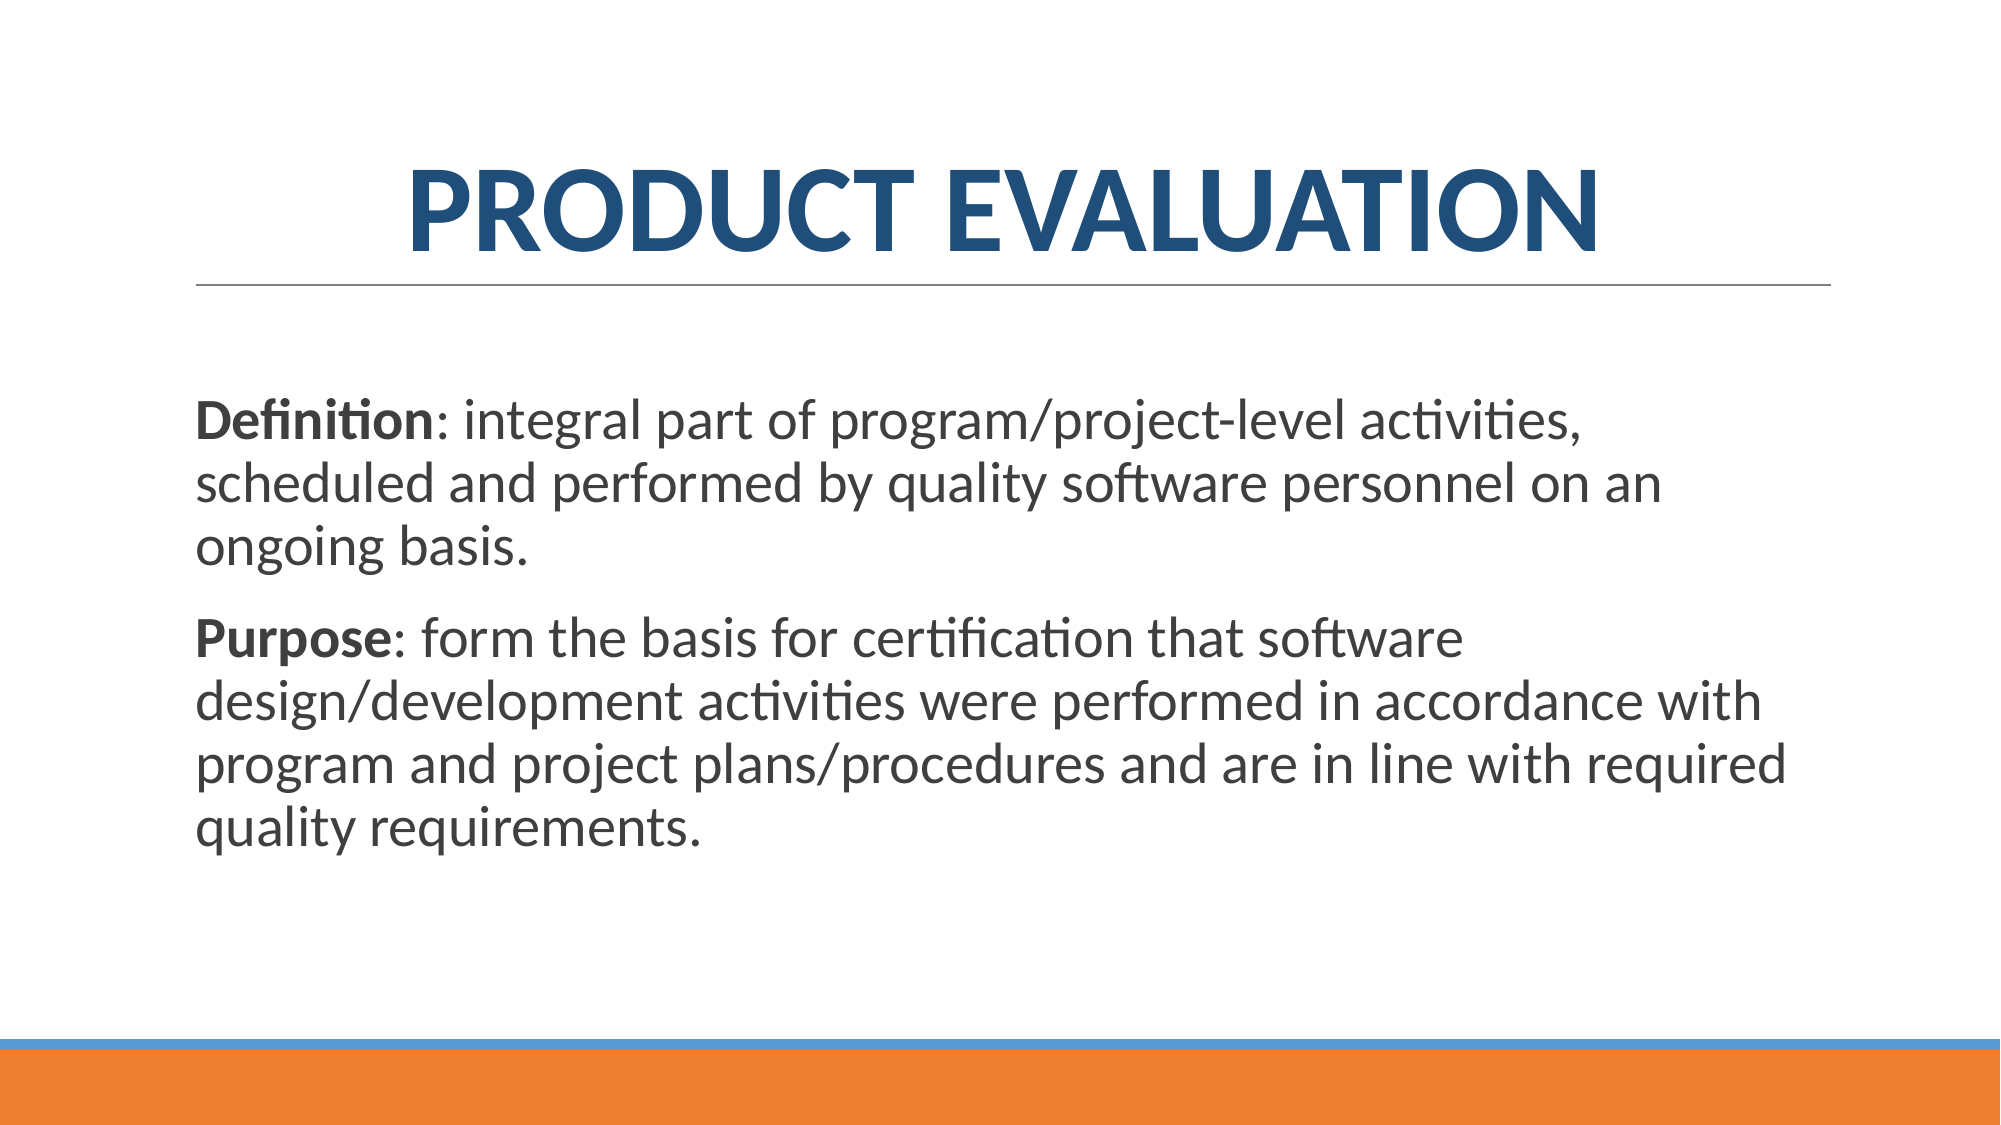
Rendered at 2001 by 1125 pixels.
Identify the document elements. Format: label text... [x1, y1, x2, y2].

list Definition: integral part of program/project-level activities, scheduled and performed by quality software personnel on an ongoing basis. Purpose: form the basis for certification that software design/development activities were performed in accordance with program and project plans/procedures and are in line with required quality requirements. [180, 302, 1830, 963]
title PRODUCT EVALUATION [180, 47, 1830, 285]
